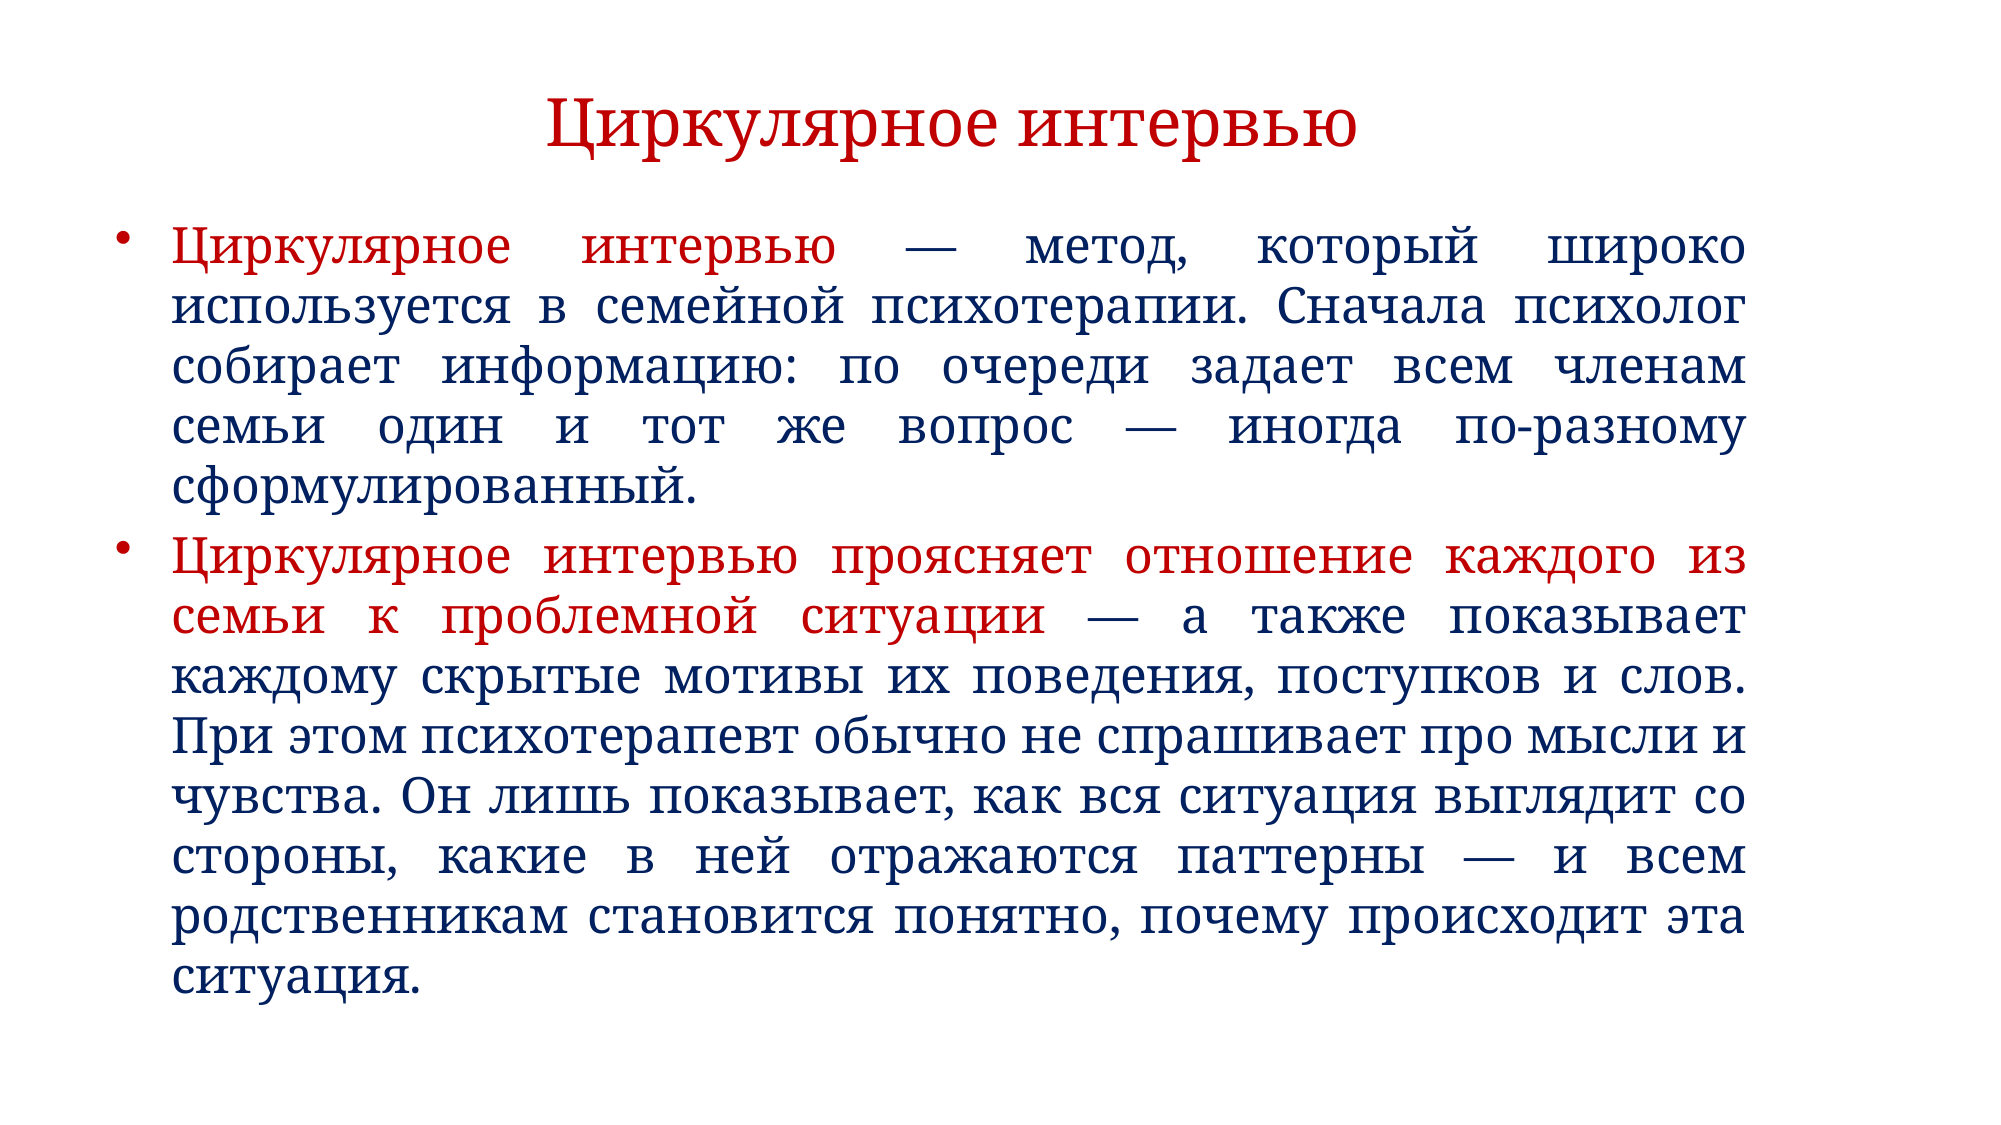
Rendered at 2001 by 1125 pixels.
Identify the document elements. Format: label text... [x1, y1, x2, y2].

list Циркулярное интервью — метод, который широко используется в семейной психотерапии. Сначала психолог собирает информацию: по очереди задает всем членам семьи один и тот же вопрос — иногда по-разному сформулированный. Циркулярное интервью проясняет отношение каждого из семьи к проблемной ситуации — а также показывает каждому скрытые мотивы их поведения, поступков и слов. При этом психотерапевт обычно не спрашивает про мысли и чувства. Он лишь показывает, как вся ситуация выглядит со стороны, какие в ней отражаются паттерны — и всем родственникам становится понятно, почему происходит эта ситуация. [99, 206, 1763, 1006]
title Циркулярное интервью [99, 44, 1806, 196]
